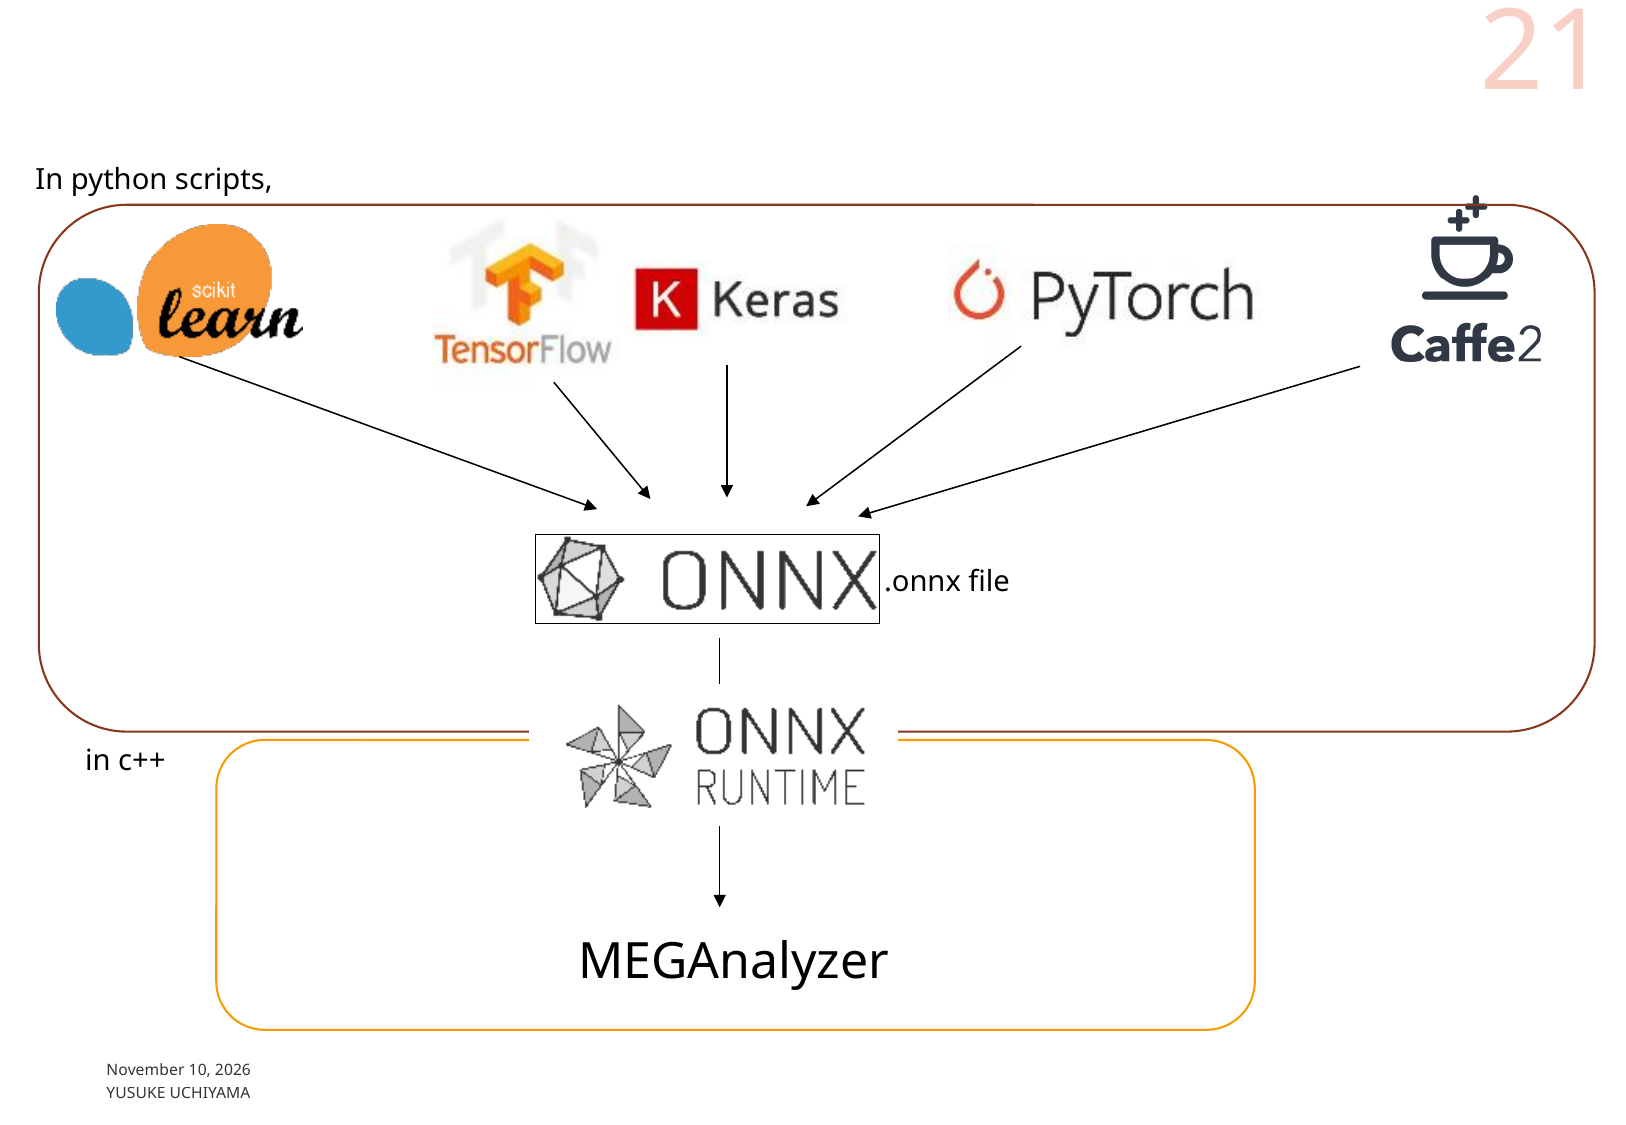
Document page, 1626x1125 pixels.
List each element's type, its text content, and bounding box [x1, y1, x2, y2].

picture [432, 211, 847, 388]
picture [947, 220, 1262, 365]
picture [56, 224, 303, 357]
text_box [806, 345, 1022, 507]
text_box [857, 365, 1361, 517]
text_box [37, 203, 1596, 733]
text_box In python scripts, [20, 152, 288, 203]
picture [534, 534, 880, 624]
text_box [553, 381, 651, 500]
slide_number 21 [1444, 2, 1624, 138]
picture [1391, 195, 1541, 362]
text_box in c++ [70, 734, 181, 784]
footer Yusuke UCHIYAMA [91, 1075, 762, 1113]
picture [528, 683, 899, 827]
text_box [178, 356, 598, 510]
text_box [215, 738, 1256, 1031]
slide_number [91, 1051, 640, 1075]
